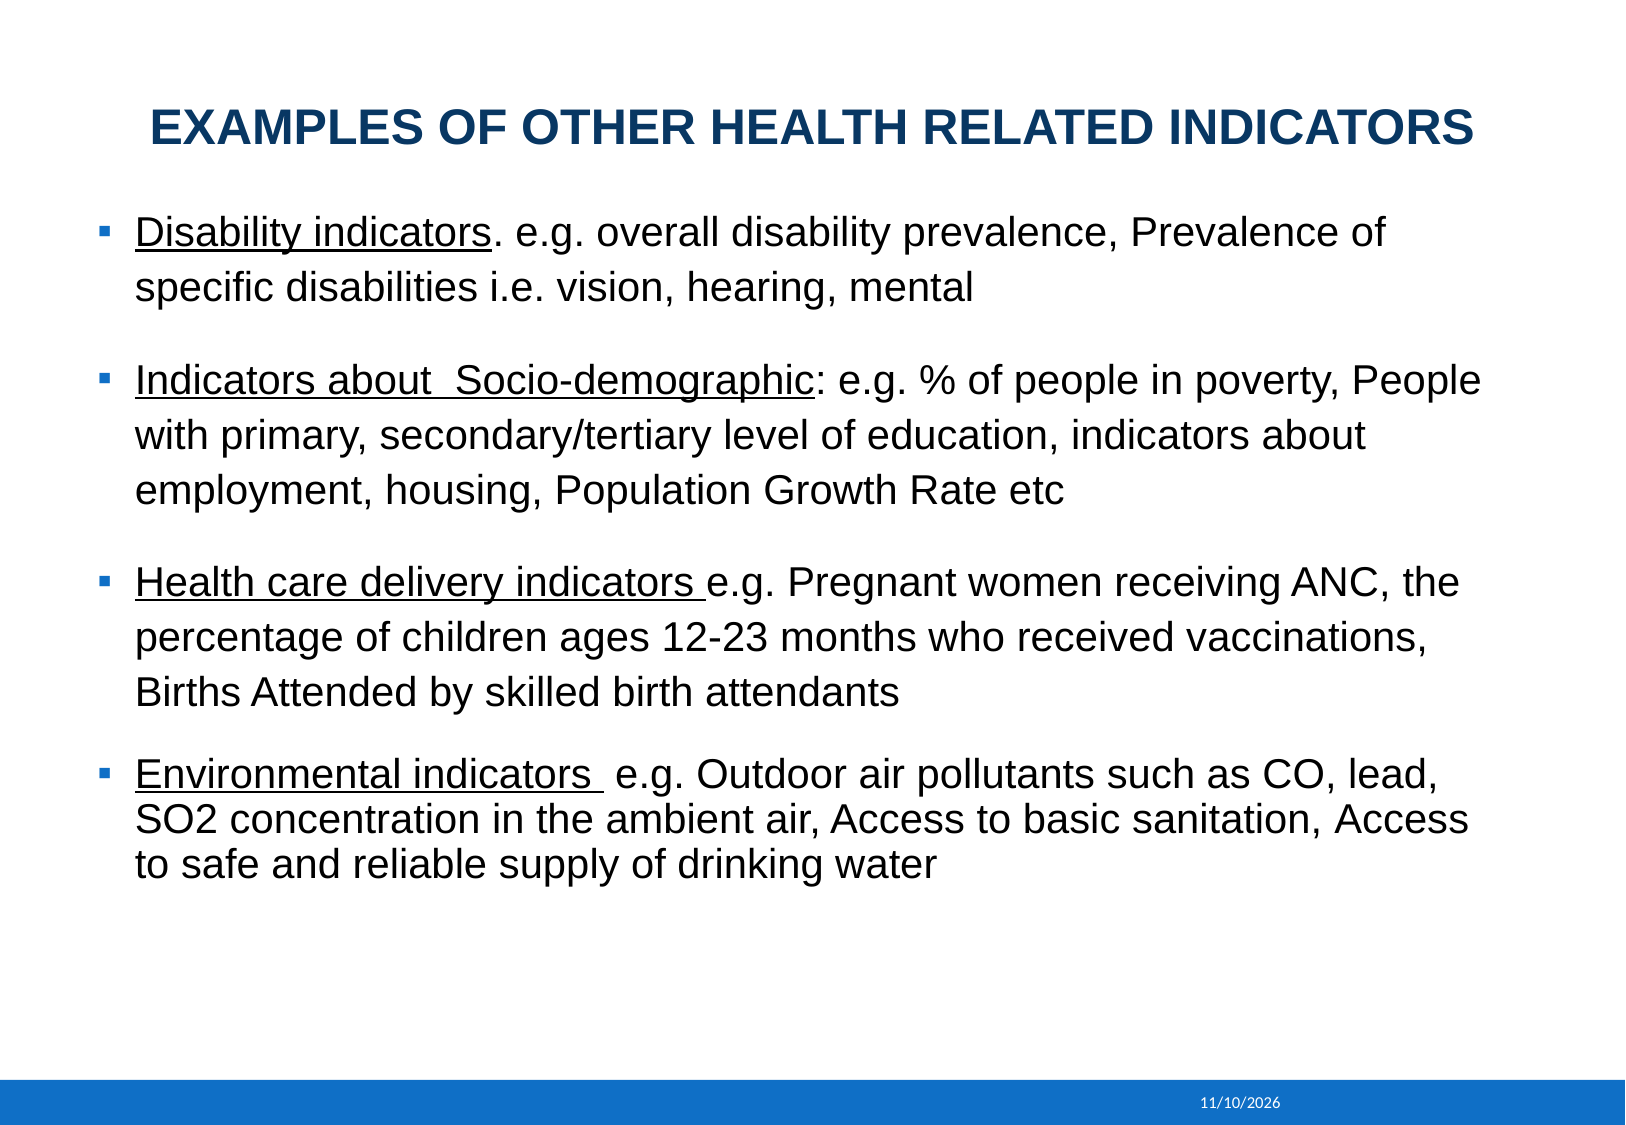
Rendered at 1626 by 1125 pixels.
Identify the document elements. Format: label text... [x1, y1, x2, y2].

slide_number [1091, 1082, 1296, 1121]
list Disability indicators. e.g. overall disability prevalence, Prevalence of specific disabilities i.e. vision, hearing, mental Indicators about Socio-demographic: e.g. % of people in poverty, People with primary, secondary/tertiary level of education, indicators about employment, housing, Population Growth Rate etc Health care delivery indicators e.g. Pregnant women receiving ANC, the percentage of children ages 12-23 months who received vaccinations, Births Attended by skilled birth attendants Environmental indicators e.g. Outdoor air pollutants such as CO, lead, SO2 concentration in the ambient air, Access to basic sanitation, Access to safe and reliable supply of drinking water [74, 192, 1513, 1043]
title Examples of other Health Related Indicators [112, 24, 1513, 163]
